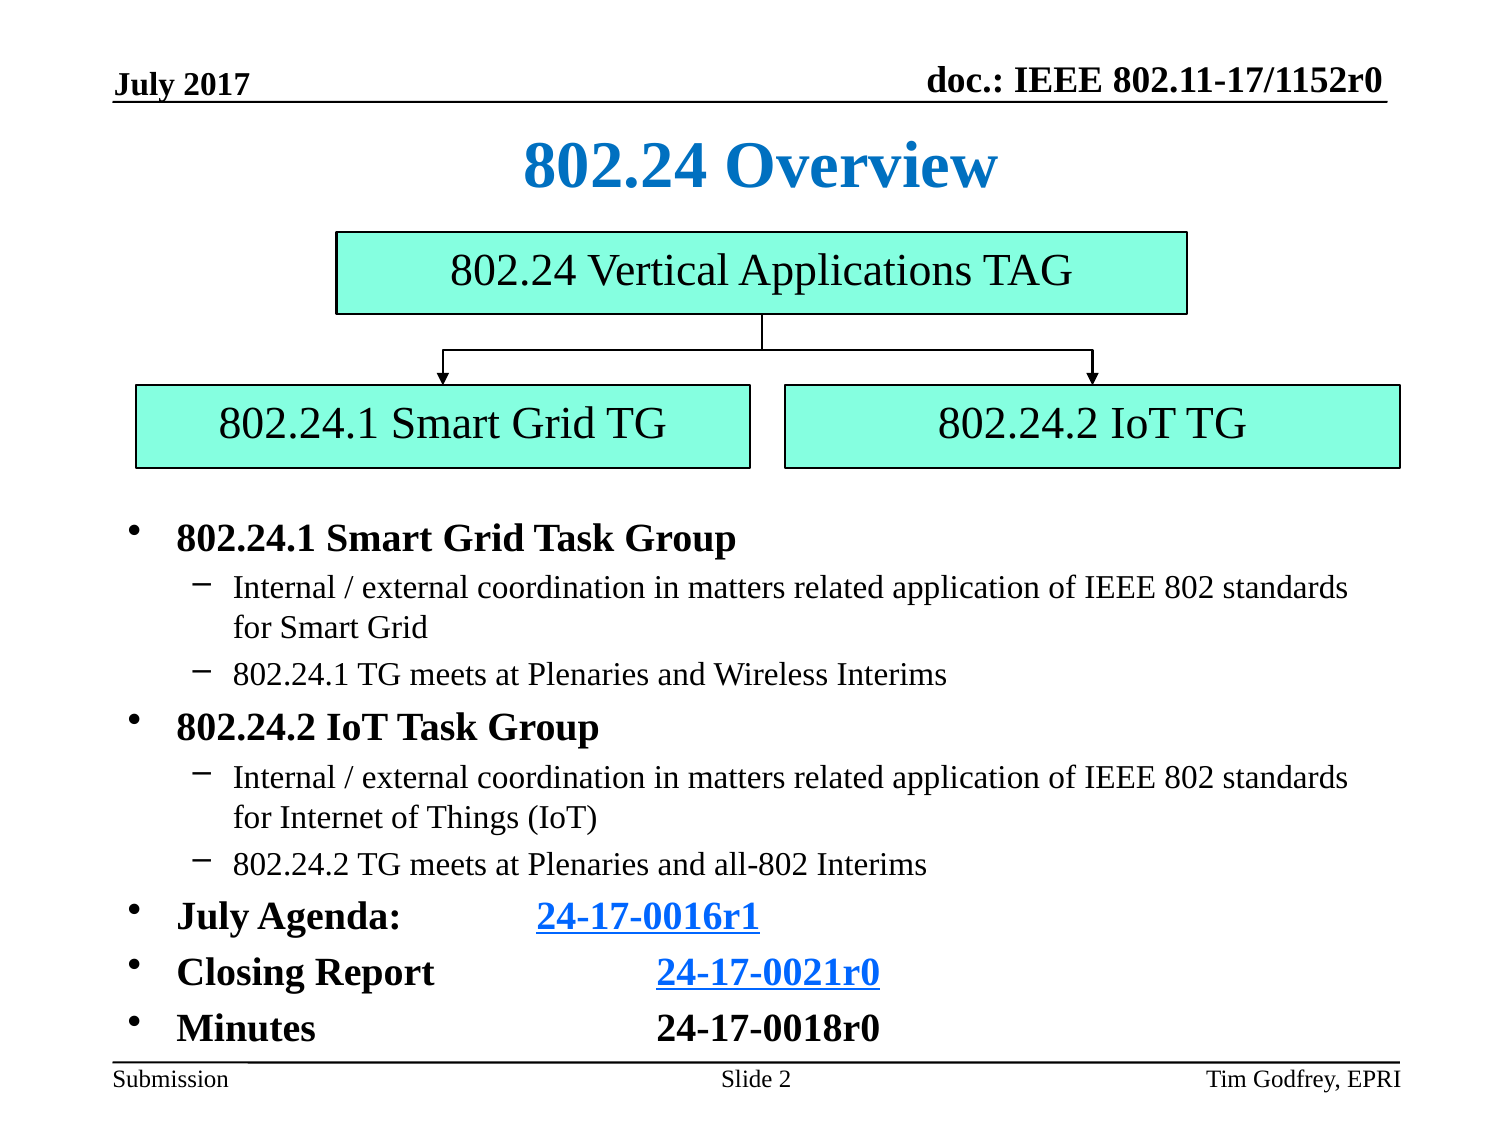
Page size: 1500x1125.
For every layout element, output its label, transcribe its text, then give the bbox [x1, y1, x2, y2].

slide_number Slide 2 [712, 1061, 800, 1093]
text_box 802.24 Vertical Applications TAG [336, 231, 561, 315]
text_box 802.24 Vertical Applications TAG [967, 231, 1187, 315]
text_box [566, 190, 638, 510]
text_box 802.24 Vertical Applications TAG [643, 231, 886, 315]
text_box 802.24.1 Smart Grid TG [135, 385, 561, 468]
text_box 802.24.2 IoT TG [967, 385, 1400, 468]
list 802.24.1 Smart Grid Task Group Internal / external coordination in matters related application of IEEE 802 standards for Smart Grid 802.24.1 TG meets at Plenaries and Wireless Interims 802.24.2 IoT Task Group Internal / external coordination in matters related application of IEEE 802 standards for Internet of Things (IoT) 802.24.2 TG meets at Plenaries and all-802 Interims July Agenda: 24-17-0016r1 Closing Report 24-17-0021r0 Minutes 24-17-0018r0 [112, 503, 1388, 1059]
footer Tim Godfrey, EPRI [1203, 1061, 1402, 1093]
text_box 802.24.2 IoT TG [785, 385, 886, 468]
text_box 802.24.1 Smart Grid TG [643, 385, 750, 468]
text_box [891, 184, 963, 516]
title 802.24 Overview [123, 113, 1400, 209]
